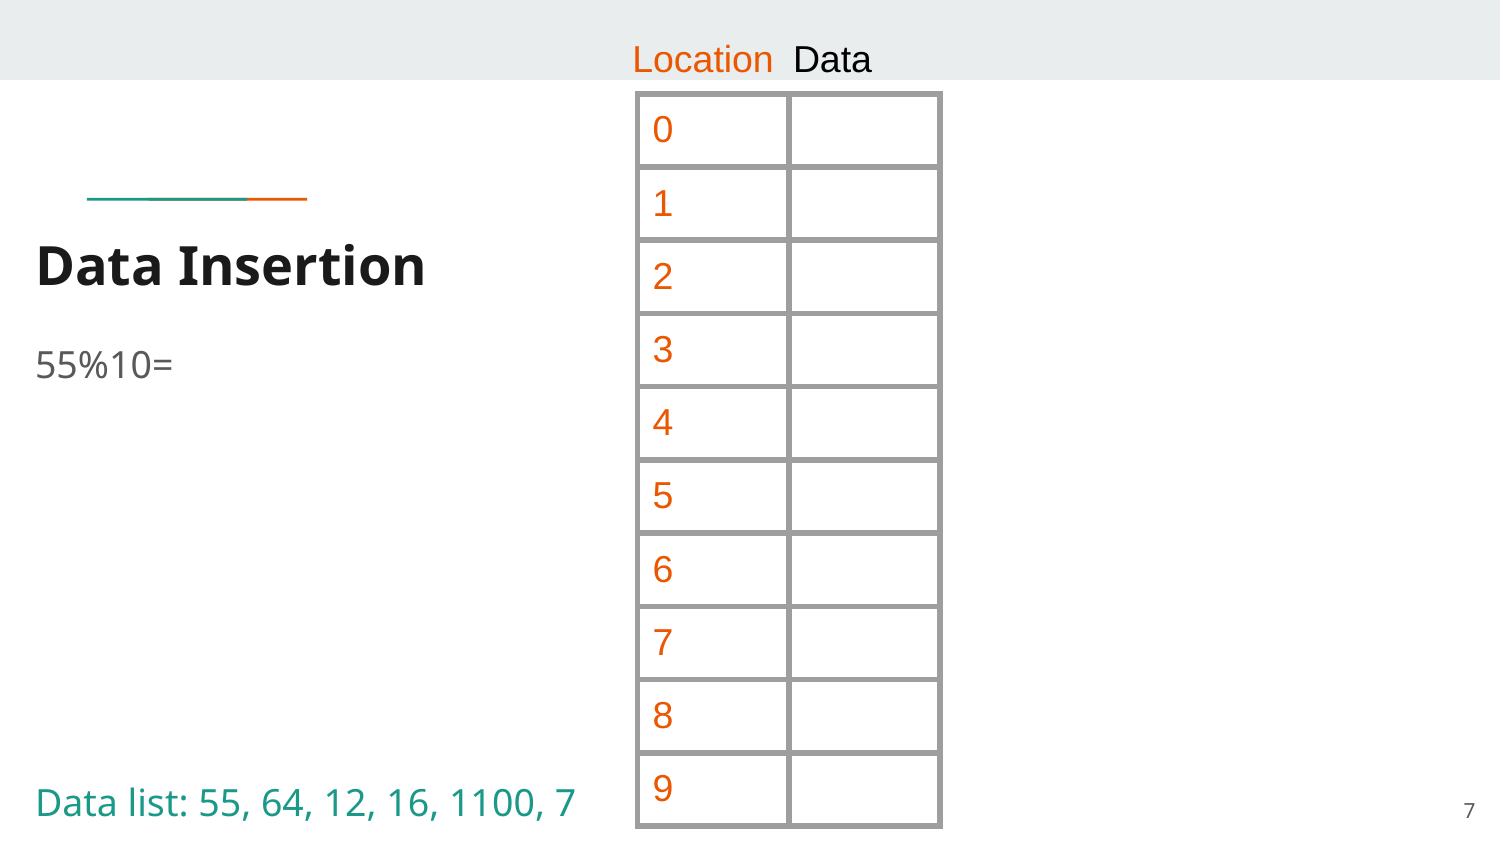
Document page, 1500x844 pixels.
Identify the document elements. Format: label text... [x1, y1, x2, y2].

table_cell 3 [640, 316, 786, 384]
table_cell 2 [640, 243, 786, 311]
table_cell [792, 536, 937, 604]
table_cell 4 [640, 389, 786, 457]
table_cell [792, 682, 937, 750]
table_cell [792, 756, 937, 823]
table_cell 1 [640, 170, 786, 237]
title Data Insertion [20, 216, 614, 320]
list Data list: 55, 64, 12, 16, 1100, 7 [20, 757, 614, 844]
table_cell [792, 389, 937, 457]
slide_number ‹#› [1400, 779, 1491, 844]
table_cell [792, 463, 937, 530]
table_cell 8 [640, 682, 786, 750]
table_cell 5 [640, 463, 786, 530]
text_box Data [778, 19, 927, 76]
table_cell 6 [640, 536, 786, 604]
list 55%10= [20, 319, 562, 447]
table_cell [792, 316, 937, 384]
table_cell [792, 170, 937, 237]
table_cell 7 [640, 609, 786, 677]
table_cell 9 [640, 756, 786, 823]
text_box Location [613, 19, 778, 76]
table_cell [792, 609, 937, 677]
table_header [792, 97, 937, 164]
table_header 0 [640, 97, 786, 164]
table_cell [792, 243, 937, 311]
